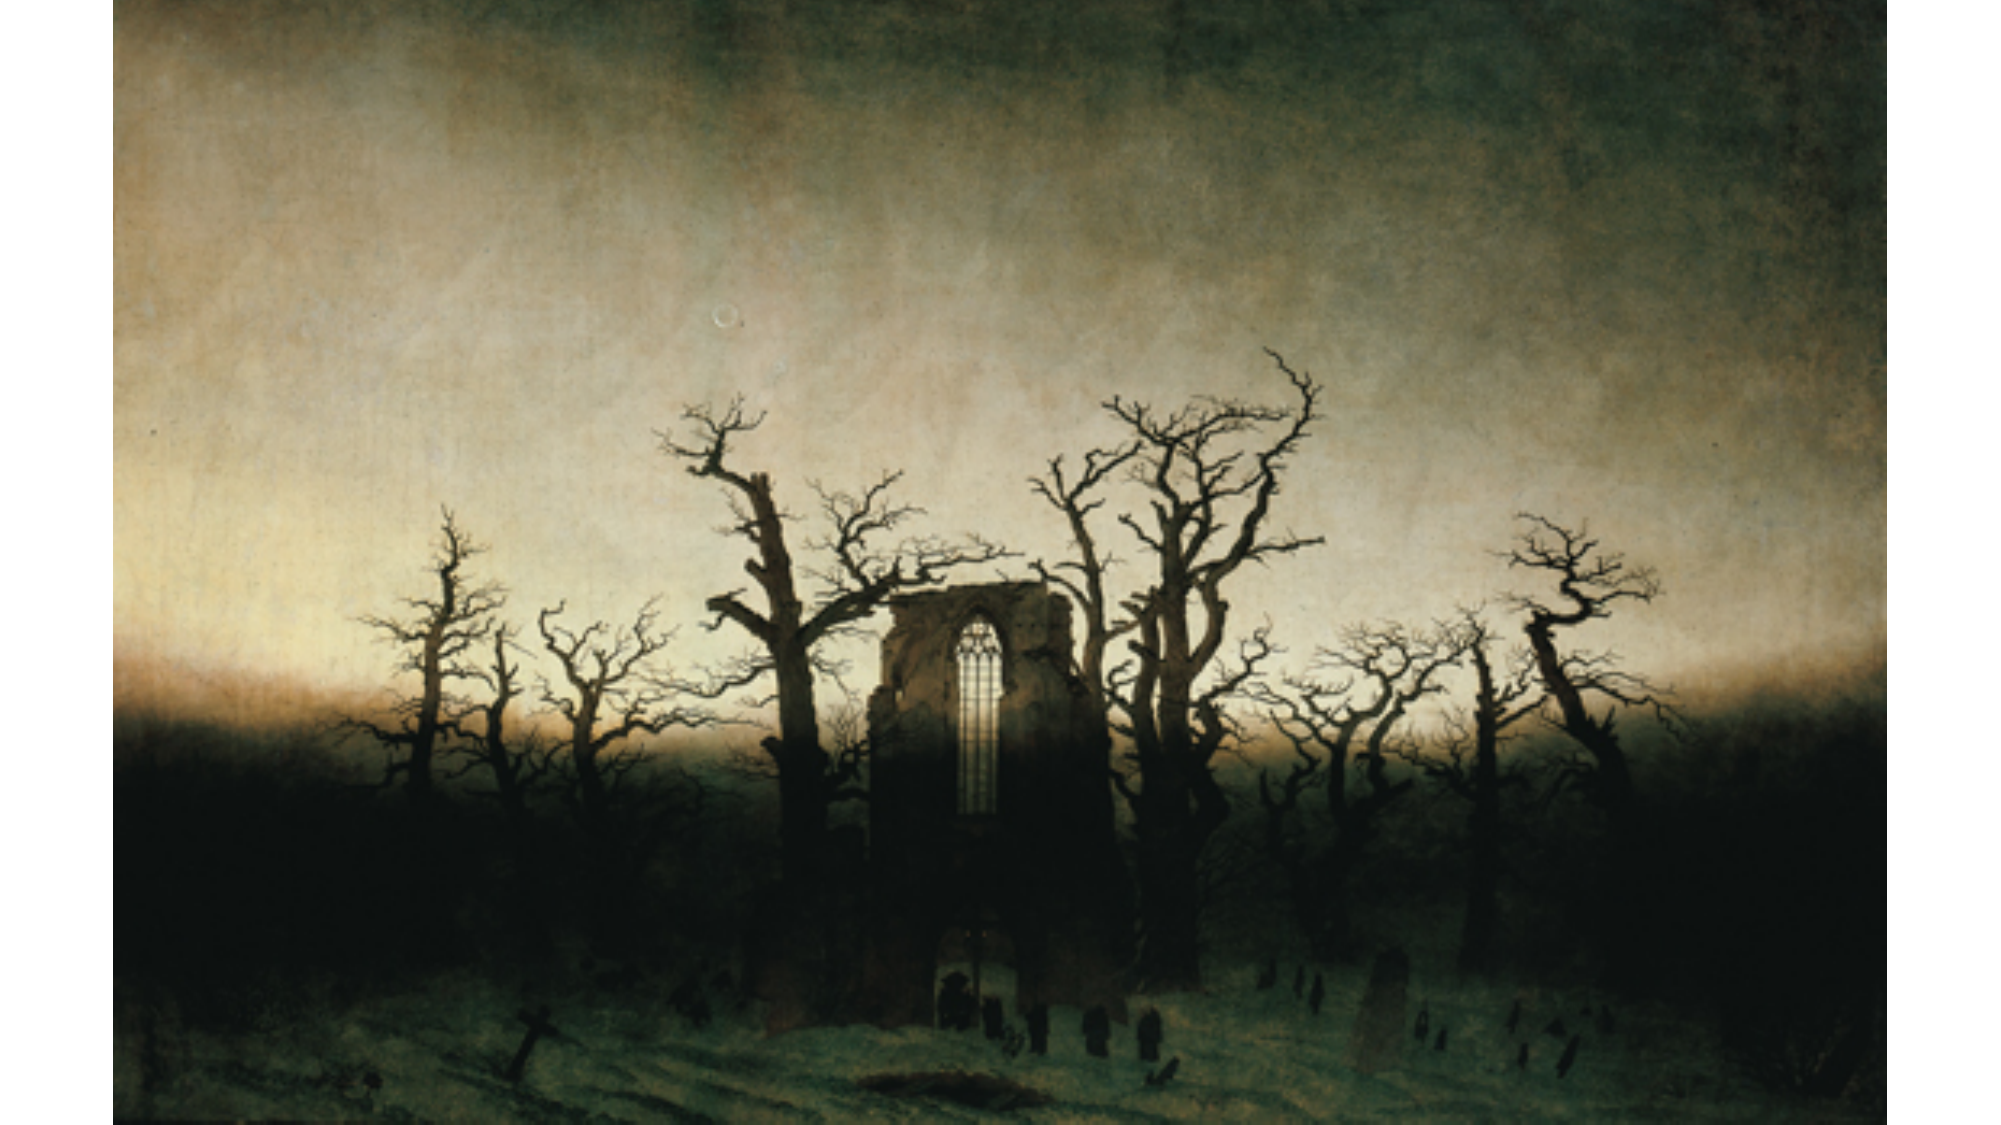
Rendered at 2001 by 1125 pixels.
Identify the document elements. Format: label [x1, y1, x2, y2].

picture [113, 0, 1887, 1125]
